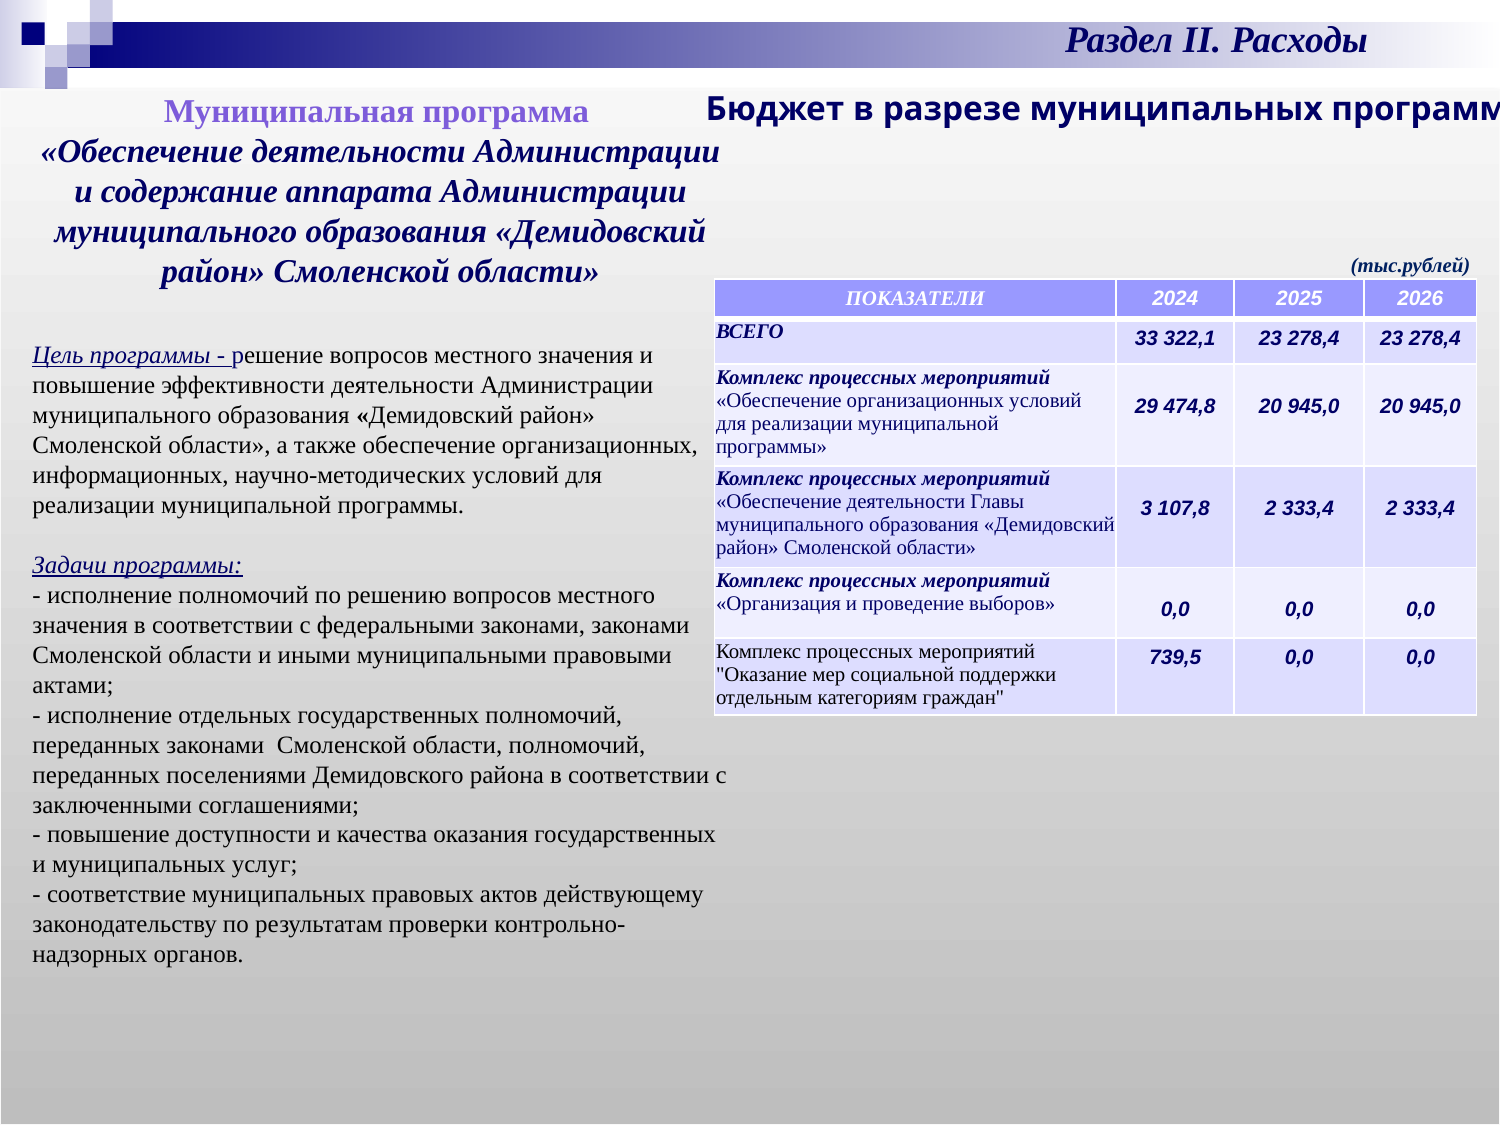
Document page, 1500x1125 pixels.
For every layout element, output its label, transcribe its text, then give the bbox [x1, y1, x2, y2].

table_cell 2 333,4 [1365, 467, 1476, 567]
table_header ПОКАЗАТЕЛИ [715, 280, 1115, 316]
table_cell 739,5 [1117, 639, 1233, 714]
text_box Раздел II. Расходы [938, 7, 1495, 67]
table_cell 0,0 [1365, 639, 1476, 714]
table_cell 23 278,4 [1235, 322, 1363, 363]
table_cell 0,0 [1235, 639, 1363, 714]
table_cell 20 945,0 [1235, 365, 1363, 465]
table_header 2025 [1235, 280, 1363, 316]
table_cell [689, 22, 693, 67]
table_cell 0,0 [1235, 568, 1363, 637]
table_cell Комплекс процессных мероприятий «Обеспечение организационных условий для реализации муниципальной программы» [715, 365, 1115, 465]
table_cell 2 333,4 [1235, 467, 1363, 567]
text_box Муниципальная программа «Обеспечение деятельности Администрации и содержание аппарата Администрации муниципального образования «Демидовский район» Смоленской области» Цель программы - решение вопросов местного значения и повышение эффективности деятельности Администрации муниципального образования «Демидовский район» Смоленской области», а также обеспечение организационных, информационных, научно-методических условий для реализации муниципальной программы. Задачи программы: - исполнение полномочий по решению вопросов местного значения в соответствии с федеральными законами, законами Смоленской области и иными муниципальными правовыми актами; - исполнение отдельных государственных полномочий, переданных законами Смоленской области, полномочий, переданных поселениями Демидовского района в соответствии с заключенными соглашениями; - повышение доступности и качества оказания государственных и муниципальных услуг; - соответствие муниципальных правовых актов действующему законодательству по результатам проверки контрольно-надзорных органов. [17, 81, 745, 976]
text_box (тыс.рублей) [1335, 244, 1486, 285]
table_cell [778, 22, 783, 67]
table_header 2026 [1365, 285, 1476, 316]
table_cell ВСЕГО [715, 322, 1115, 363]
table_cell 29 474,8 [1117, 365, 1233, 465]
table_header 2024 [1117, 280, 1233, 316]
table_cell 20 945,0 [1365, 365, 1476, 465]
text_box [0, 89, 1500, 1125]
table_cell Комплекс процессных мероприятий «Организация и проведение выборов» [715, 568, 1115, 637]
table_cell 0,0 [1117, 568, 1233, 637]
table_cell 3 107,8 [1117, 467, 1233, 567]
table_cell Комплекс процессных мероприятий «Обеспечение деятельности Главы муниципального образования «Демидовский район» Смоленской области» [715, 467, 1115, 567]
table_cell 23 278,4 [1365, 322, 1476, 363]
table_cell Комплекс процессных мероприятий "Оказание мер социальной поддержки отдельным категориям граждан" [715, 639, 1115, 714]
text_box Бюджет в разрезе муниципальных программ [620, 79, 1500, 135]
table_cell 0,0 [1365, 568, 1476, 637]
table_cell 33 322,1 [1117, 322, 1233, 363]
